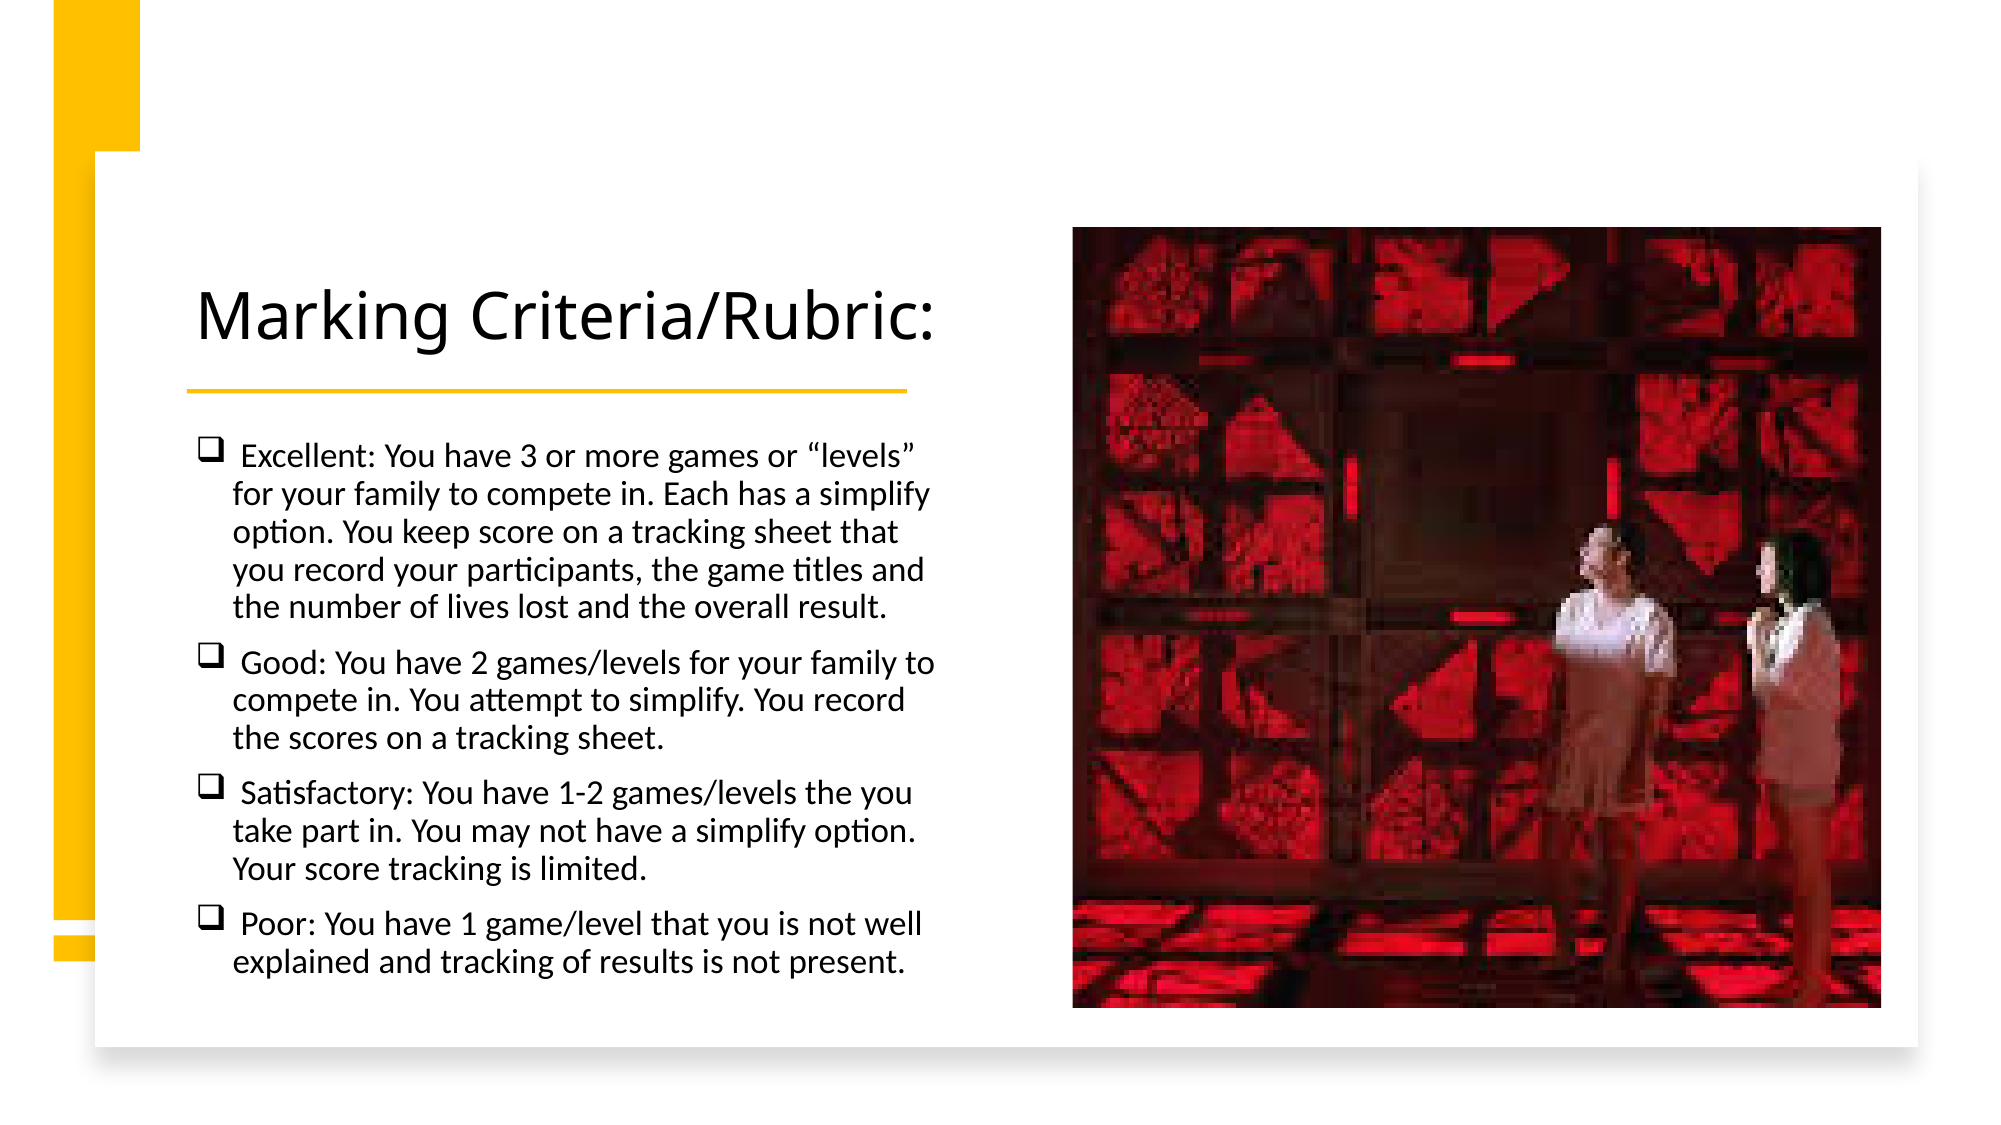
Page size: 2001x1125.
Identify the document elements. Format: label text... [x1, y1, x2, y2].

text_box [0, 0, 2000, 1125]
picture [1072, 226, 1882, 1008]
list Excellent: You have 3 or more games or “levels” for your family to compete in. Each has a simplify option. You keep score on a tracking sheet that you record your participants, the game titles and the number of lives lost and the overall result. Good: You have 2 games/levels for your family to compete in. You attempt to simplify. You record the scores on a tracking sheet. Satisfactory: You have 1-2 games/levels the you take part in. You may not have a simplify option. Your score tracking is limited. Poor: You have 1 game/level that you is not well explained and tracking of results is not present. [180, 411, 954, 1008]
title Marking Criteria/Rubric: [180, 203, 953, 362]
text_box [94, 150, 1919, 1048]
text_box [186, 388, 908, 395]
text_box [0, 437, 578, 524]
